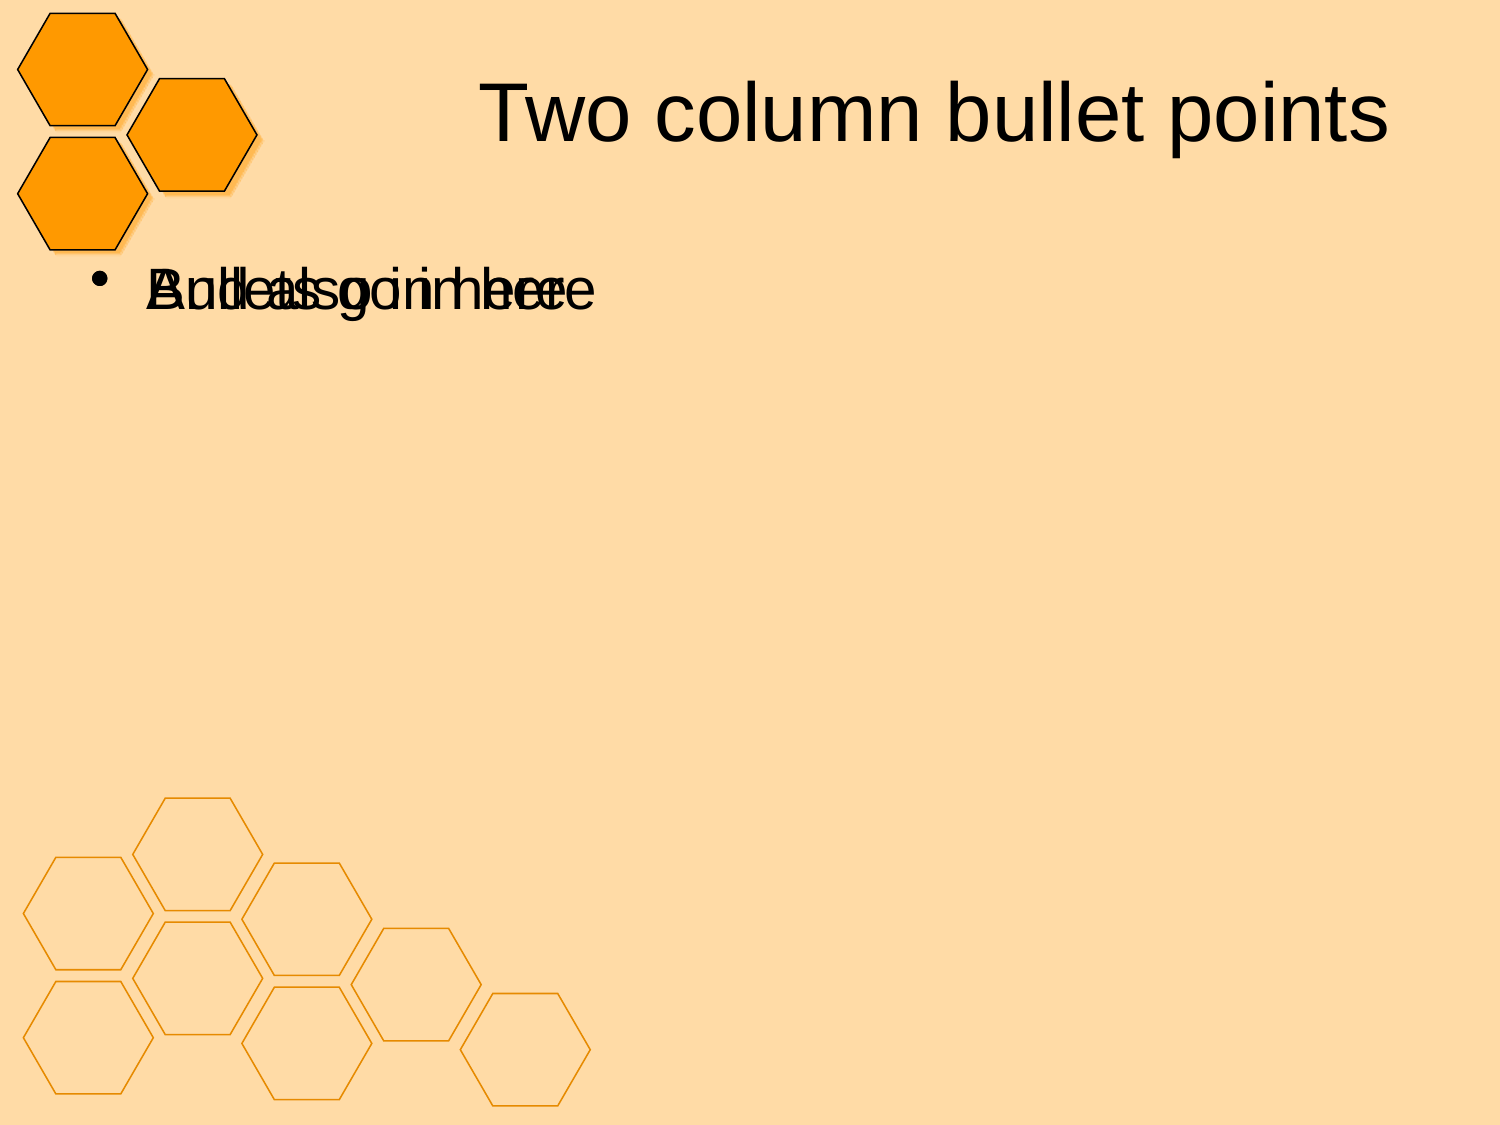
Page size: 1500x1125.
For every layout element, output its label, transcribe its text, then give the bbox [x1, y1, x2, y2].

title Two column bullet points [277, 42, 1406, 173]
list And also in here [75, 243, 1436, 959]
